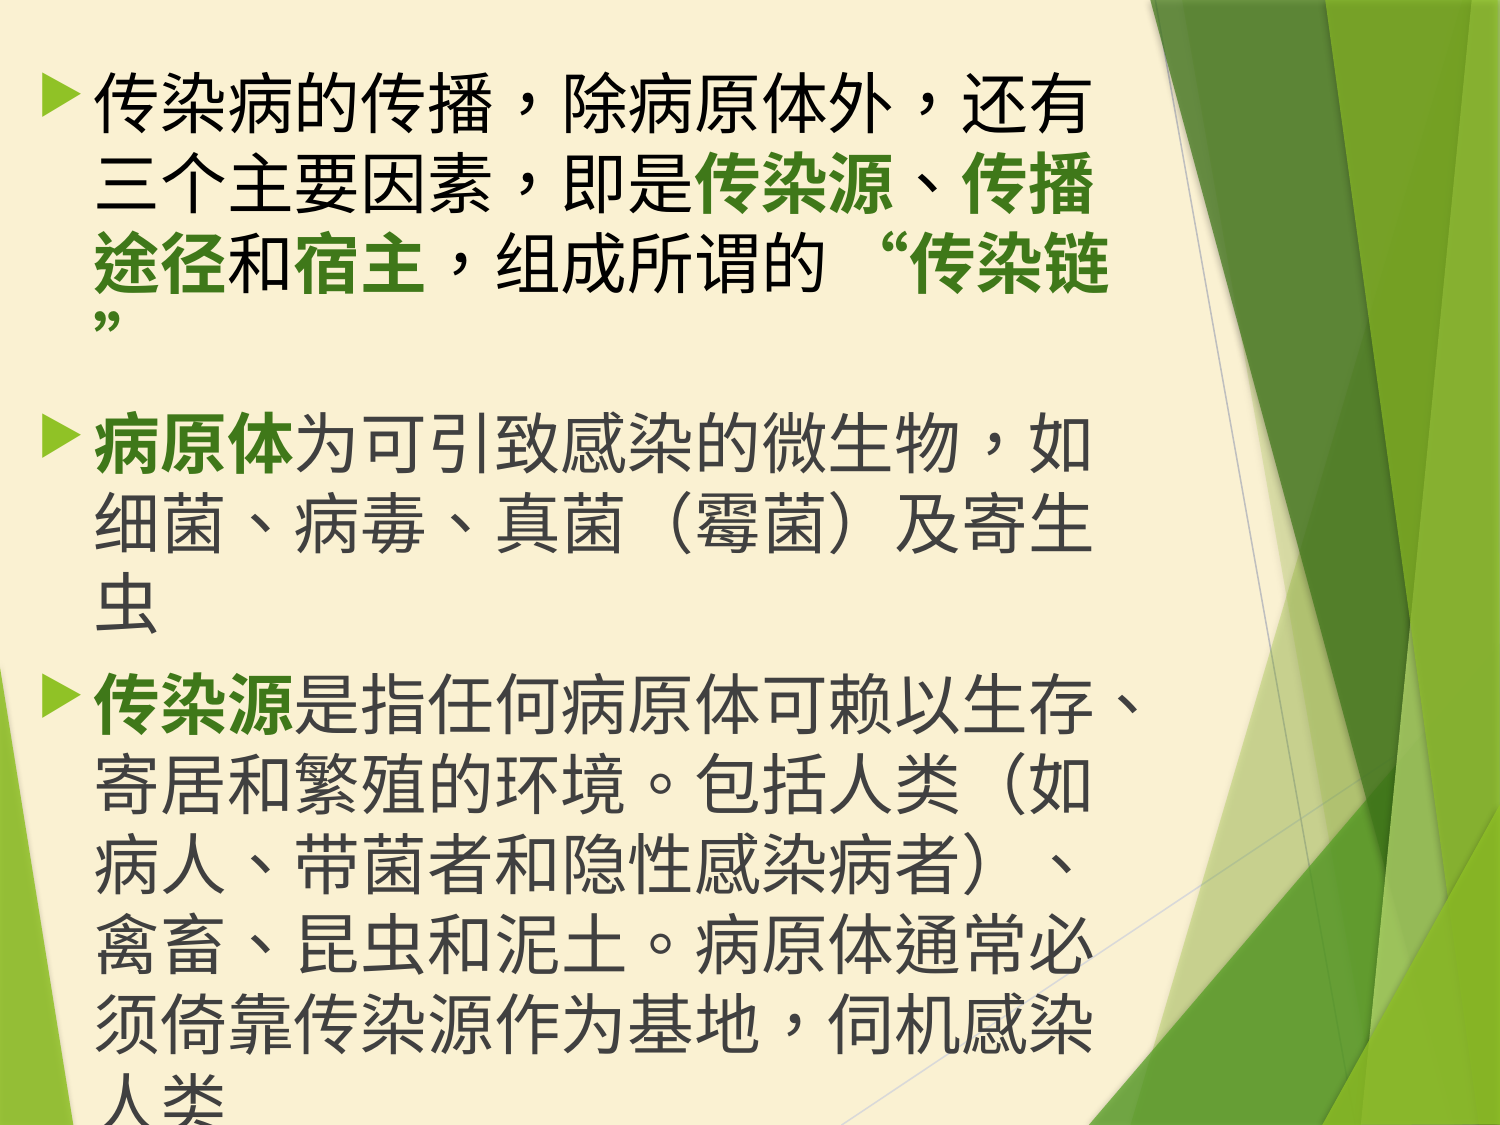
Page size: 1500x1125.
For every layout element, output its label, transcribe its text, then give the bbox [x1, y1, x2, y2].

list 传染病的传播，除病原体外，还有三个主要因素，即是传染源、传播途径和宿主，组成所谓的 “传染链” 病原体为可引致感染的微生物，如细菌、病毒、真菌（霉菌）及寄生虫 传染源是指任何病原体可赖以生存、寄居和繁殖的环境。包括人类（如病人、带菌者和隐性感染病者）、禽畜、昆虫和泥土。病原体通常必须倚靠传染源作为基地，伺机感染人类 [22, 54, 1176, 1031]
